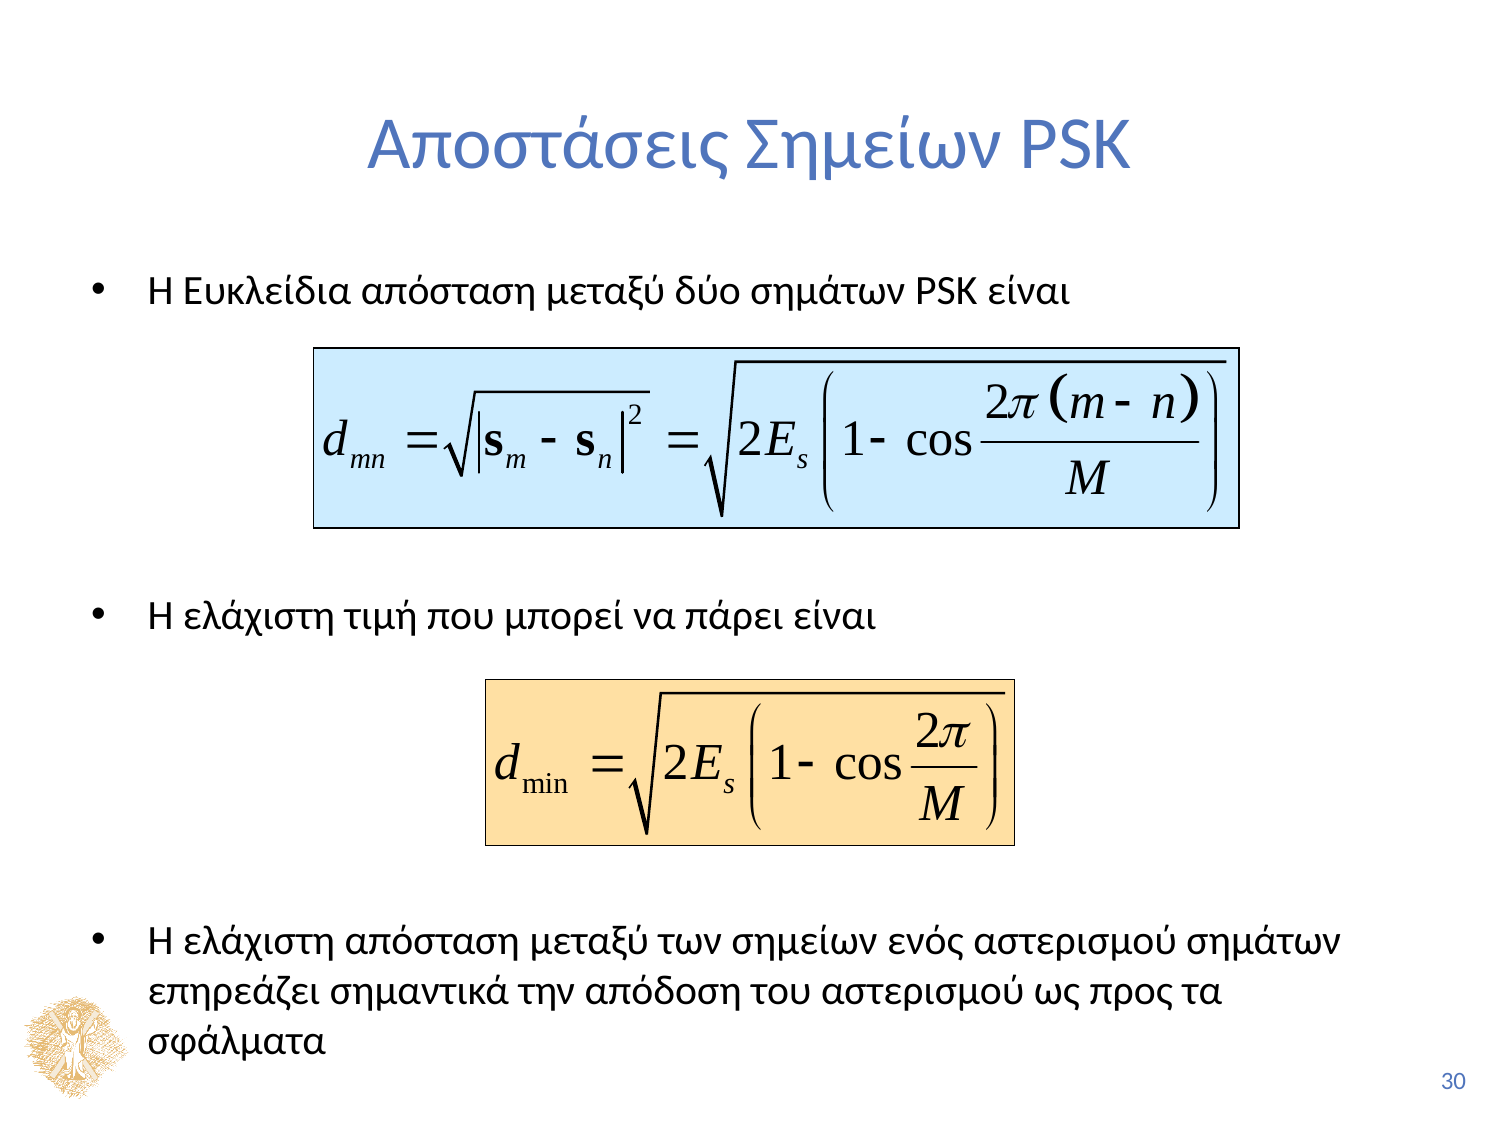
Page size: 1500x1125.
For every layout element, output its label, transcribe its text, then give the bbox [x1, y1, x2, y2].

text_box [485, 679, 1015, 845]
title Αποστάσεις Σημείων PSK [75, 45, 1425, 233]
list Η Ευκλείδια απόσταση μεταξύ δύο σημάτων PSK είναι Η ελάχιστη τιμή που μπορεί να πάρει είναι Η ελάχιστη απόσταση μεταξύ των σημείων ενός αστερισμού σημάτων επηρεάζει σημαντικά την απόδοση του αστερισμού ως προς τα σφάλματα [76, 255, 1427, 998]
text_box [314, 348, 1239, 528]
picture [17, 986, 137, 1103]
